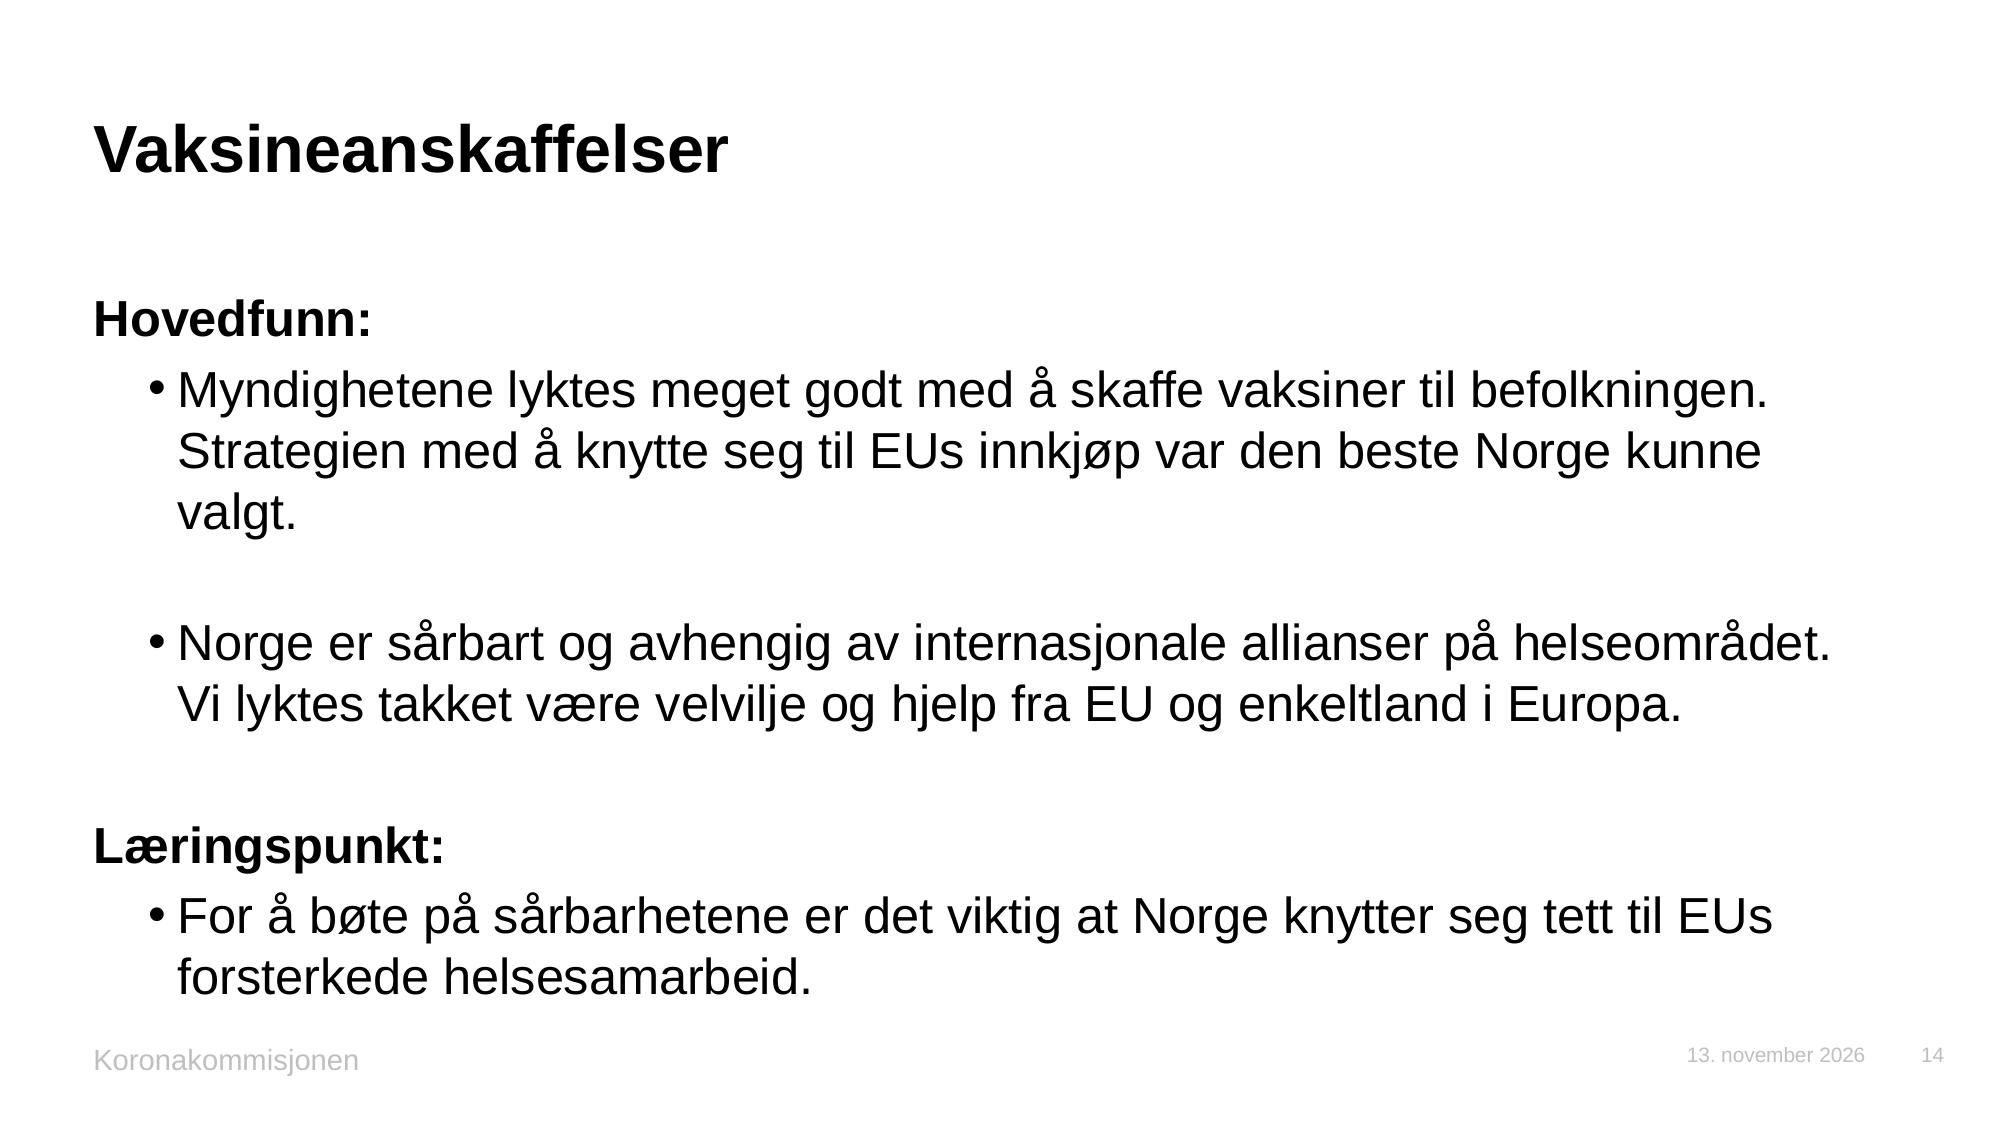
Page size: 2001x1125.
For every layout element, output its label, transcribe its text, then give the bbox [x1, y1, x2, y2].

list Hovedfunn: Myndighetene lyktes meget godt med å skaffe vaksiner til befolkningen. Strategien med å knytte seg til EUs innkjøp var den beste Norge kunne valgt. Norge er sårbart og avhengig av internasjonale allianser på helseområdet. Vi lyktes takket være velvilje og hjelp fra EU og enkeltland i Europa. Læringspunkt: For å bøte på sårbarhetene er det viktig at Norge knytter seg tett til EUs forsterkede helsesamarbeid. [78, 278, 1848, 1030]
slide_number 14 [1895, 1034, 1970, 1095]
title Vaksineanskaffelser [78, 37, 1879, 255]
footer Koronakommisjonen [78, 1034, 1439, 1095]
slide_number 9. mai 2022 [1615, 1034, 1881, 1095]
